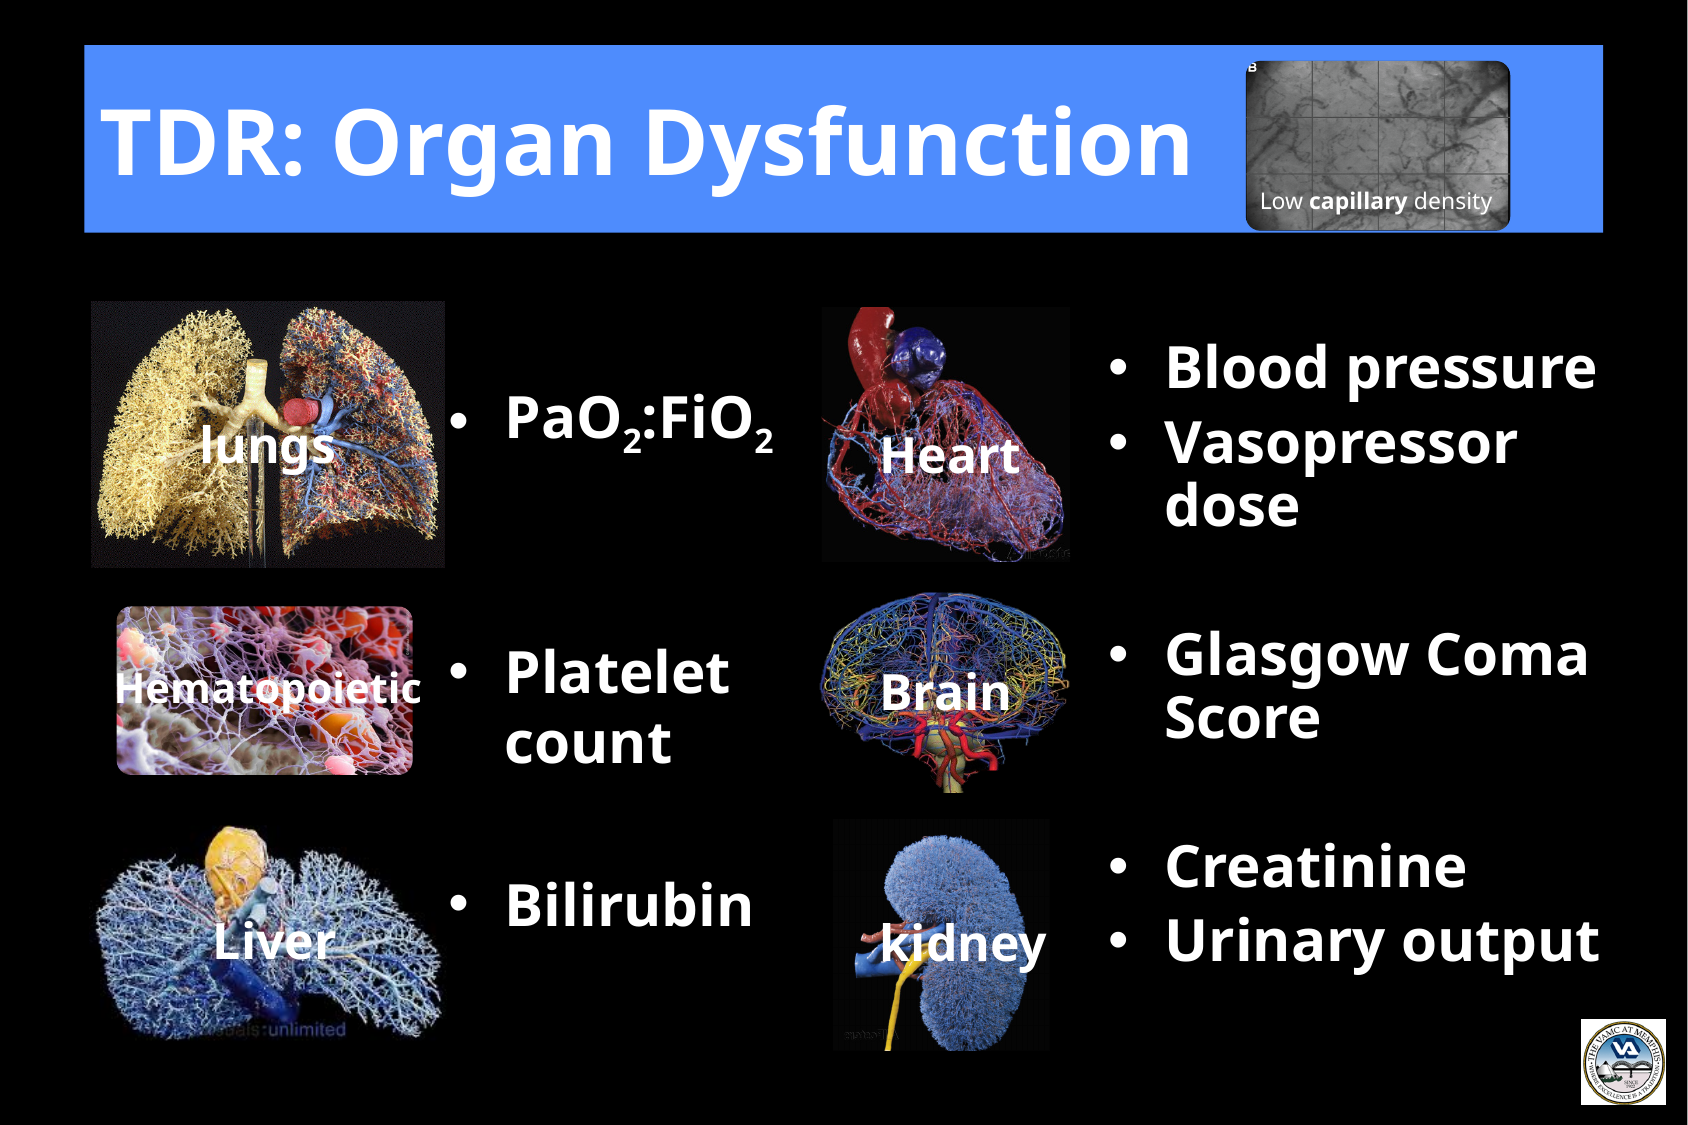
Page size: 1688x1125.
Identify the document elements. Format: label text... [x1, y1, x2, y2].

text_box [812, 307, 1080, 1052]
title TDR: Organ Dysfunction [84, 45, 1604, 233]
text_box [1245, 60, 1513, 231]
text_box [88, 300, 448, 1047]
list PaO2:FiO2 Platelet count Bilirubin [433, 291, 839, 1113]
picture [1639, 1019, 1666, 1105]
list Blood pressure Vasopressor dose Glasgow Coma Score Creatinine Urinary output [1093, 331, 1639, 1108]
